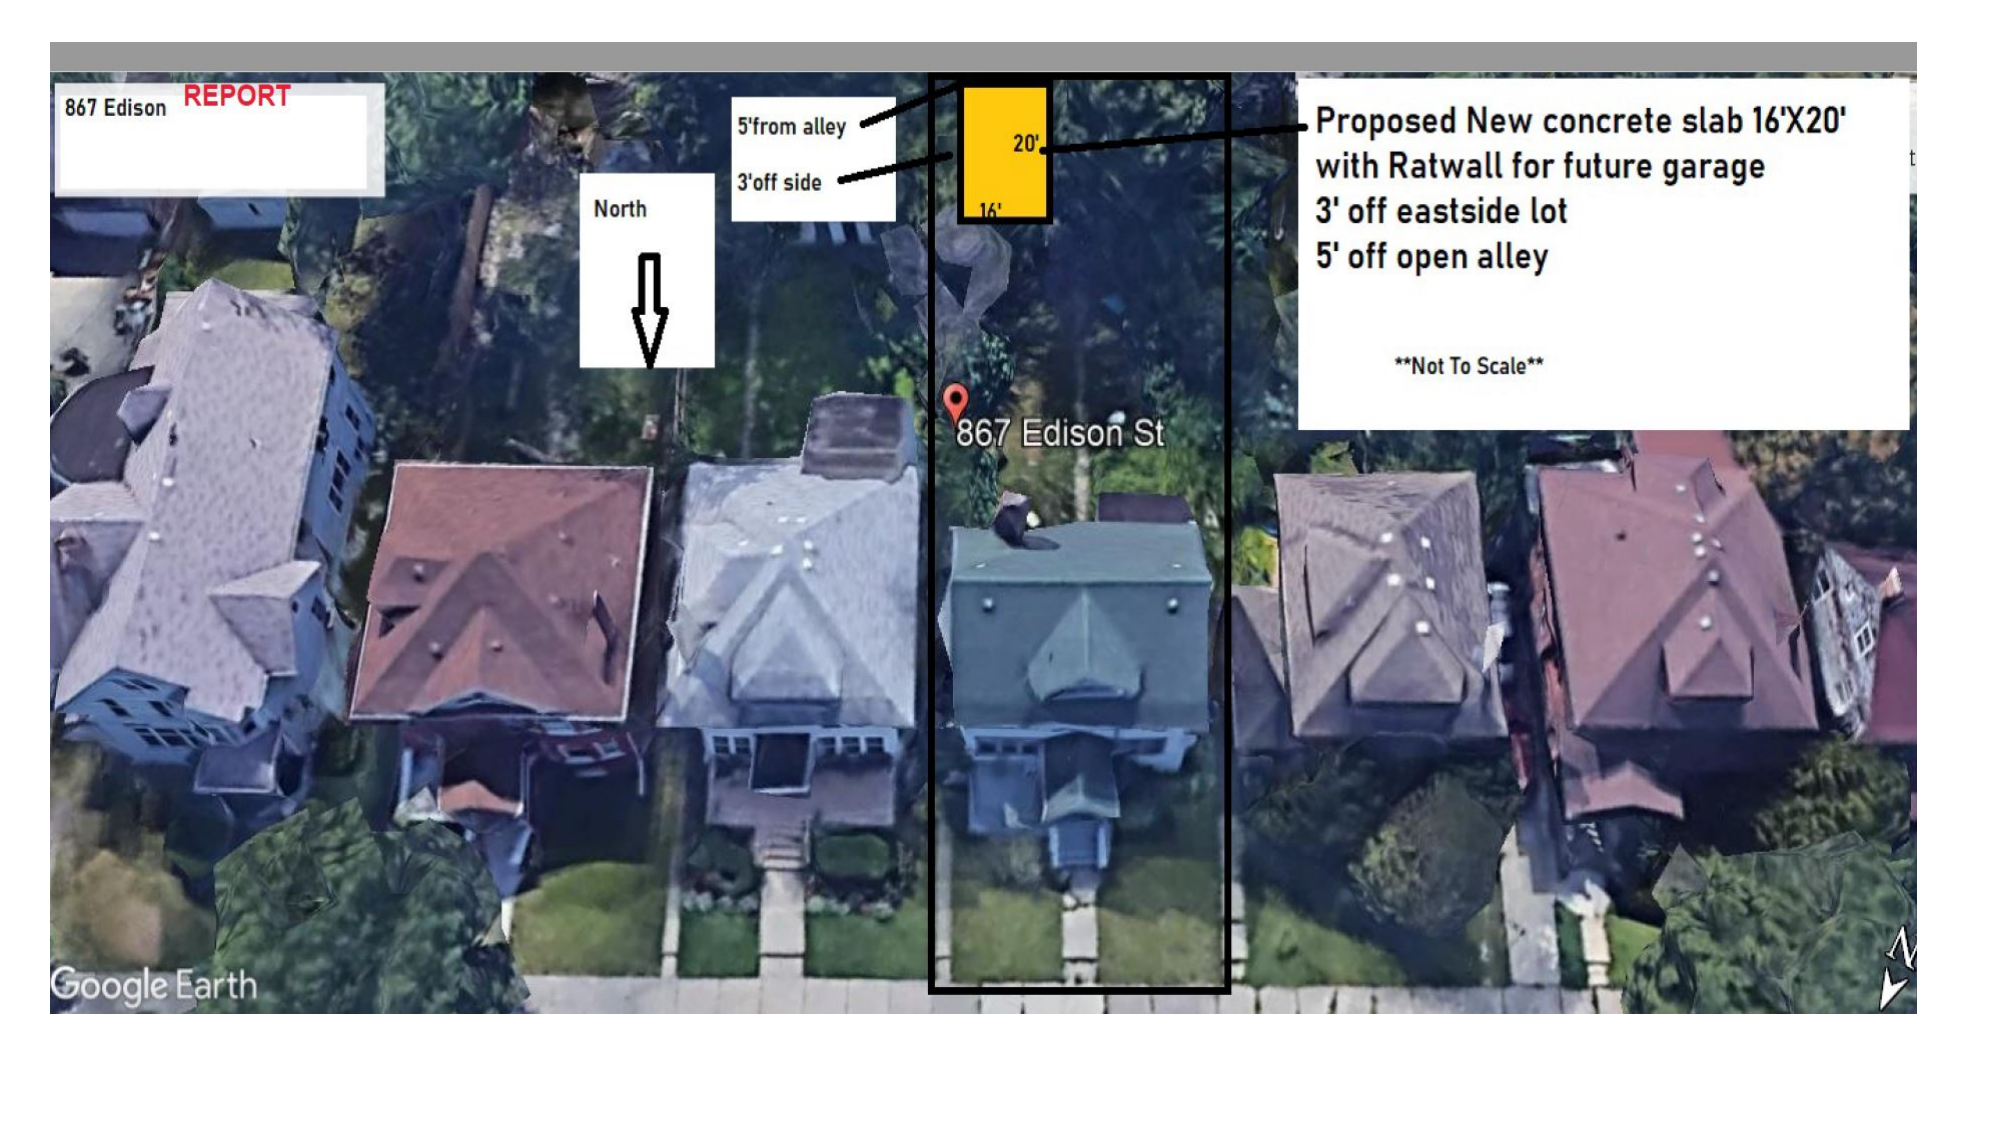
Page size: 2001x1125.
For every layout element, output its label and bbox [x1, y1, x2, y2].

list [50, 42, 1917, 1014]
